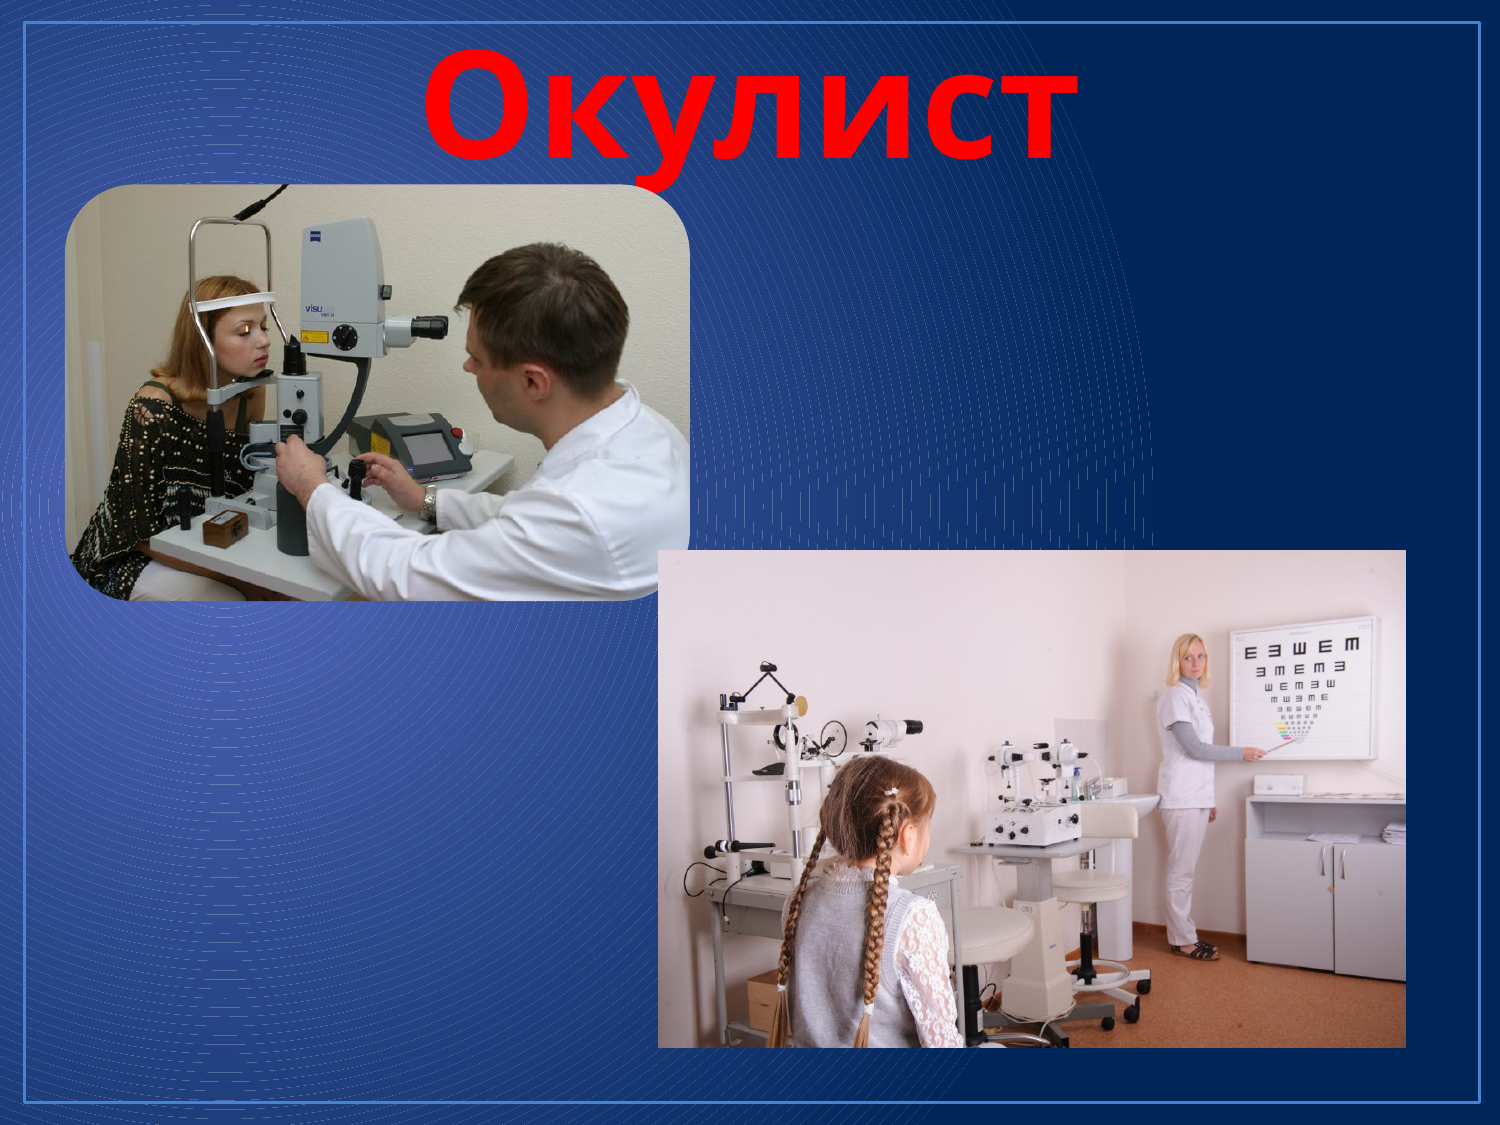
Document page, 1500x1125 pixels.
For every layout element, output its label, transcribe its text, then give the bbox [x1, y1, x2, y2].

picture [657, 550, 1406, 1049]
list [64, 184, 691, 602]
title Окулист [75, 45, 1425, 197]
